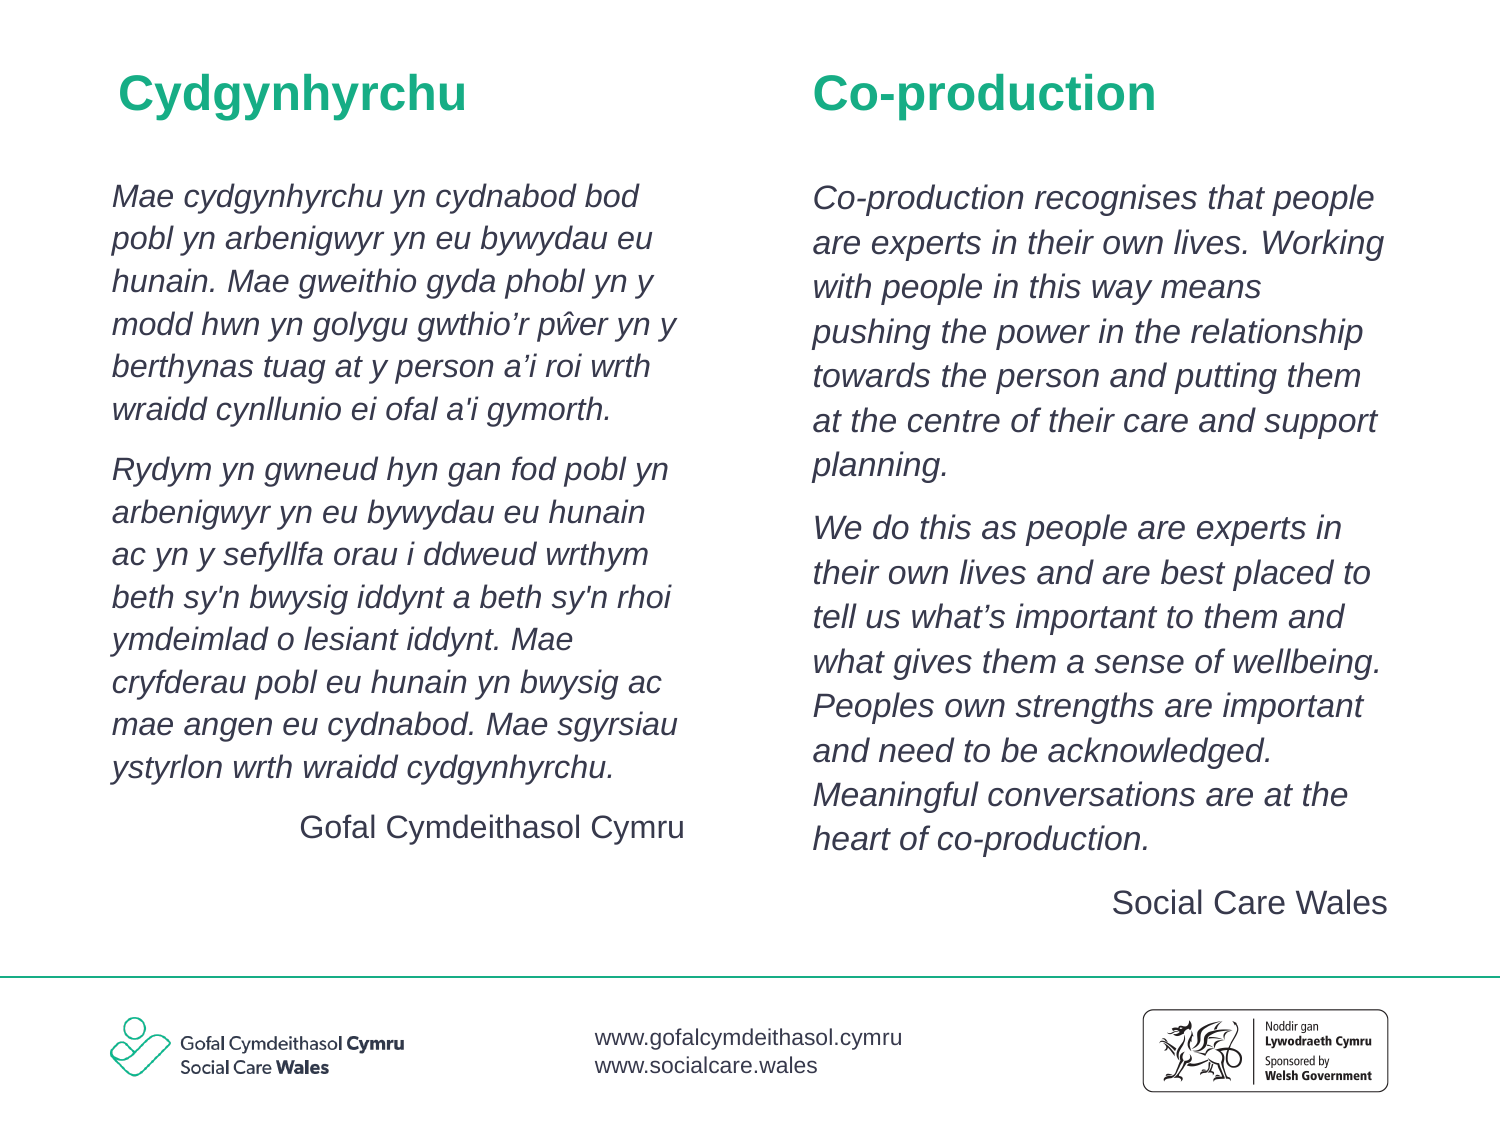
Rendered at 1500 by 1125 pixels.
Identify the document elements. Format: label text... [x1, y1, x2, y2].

list Co-production [797, 59, 1404, 164]
title Cydgynhyrchu [103, 59, 707, 230]
picture [1137, 995, 1395, 1106]
list Co-production recognises that people are experts in their own lives. Working with people in this way means pushing the power in the relationship towards the person and putting them at the centre of their care and support planning. We do this as people are experts in their own lives and are best placed to tell us what’s important to them and what gives them a sense of wellbeing. Peoples own strengths are important and need to be acknowledged. Meaningful conversations are at the heart of co-production. Social Care Wales [797, 164, 1404, 941]
list Mae cydgynhyrchu yn cydnabod bod pobl yn arbenigwyr yn eu bywydau eu hunain. Mae gweithio gyda phobl yn y modd hwn yn golygu gwthio’r pŵer yn y berthynas tuag at y person a’i roi wrth wraidd cynllunio ei ofal a'i gymorth. Rydym yn gwneud hyn gan fod pobl yn arbenigwyr yn eu bywydau eu hunain ac yn y sefyllfa orau i ddweud wrthym beth sy'n bwysig iddynt a beth sy'n rhoi ymdeimlad o lesiant iddynt. Mae cryfderau pobl eu hunain yn bwysig ac mae angen eu cydnabod. Mae sgyrsiau ystyrlon wrth wraidd cydgynhyrchu. Gofal Cymdeithasol Cymru [96, 163, 701, 915]
